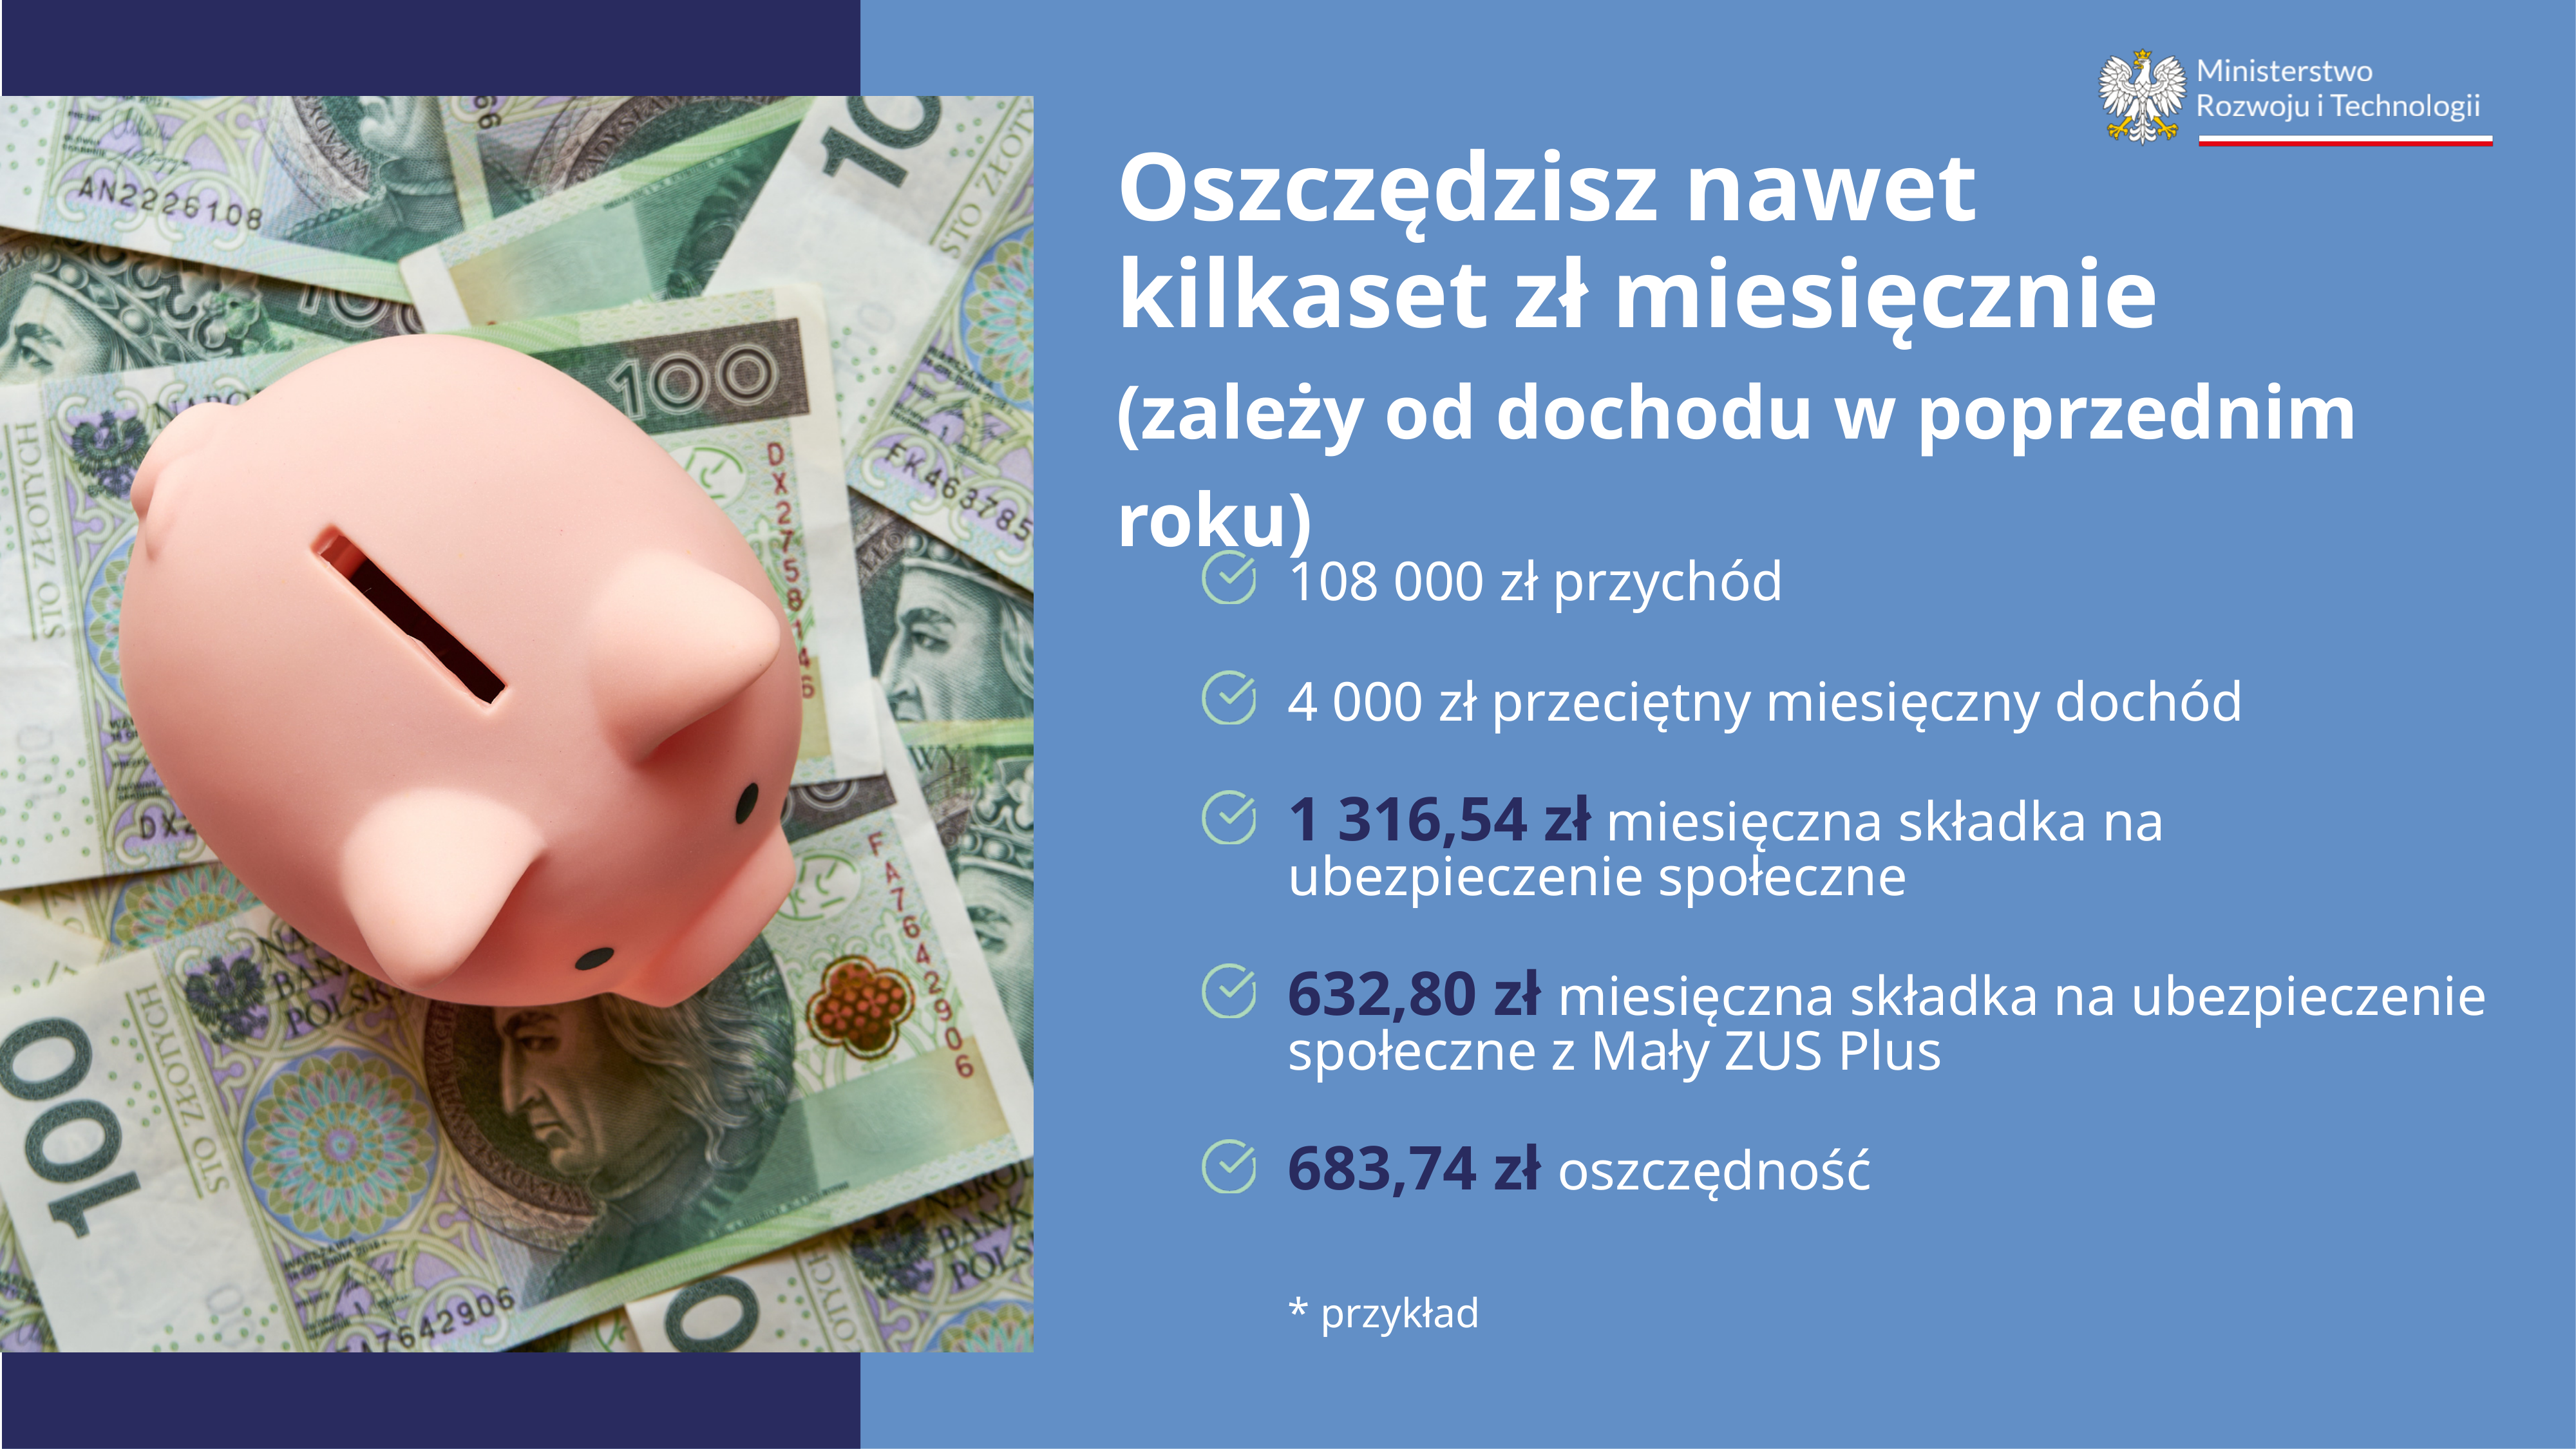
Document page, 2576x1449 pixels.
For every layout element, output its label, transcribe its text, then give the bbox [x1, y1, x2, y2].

picture [1202, 670, 1256, 724]
picture [1202, 550, 1256, 604]
picture [1202, 963, 1256, 1018]
picture [0, 96, 1034, 1352]
picture [1202, 1139, 1256, 1193]
text_box Oszczędzisz nawet kilkaset zł miesięcznie (zależy od dochodu w poprzednim roku) [1106, 127, 2472, 566]
text_box 108 000 zł przychód 4 000 zł przeciętny miesięczny dochód 1 316,54 zł miesięczna składka na ubezpieczenie społeczne 632,80 zł miesięczna składka na ubezpieczenie społeczne z Mały ZUS Plus 683,74 zł oszczędność * przykład [1278, 553, 2499, 1341]
picture [1202, 790, 1256, 844]
